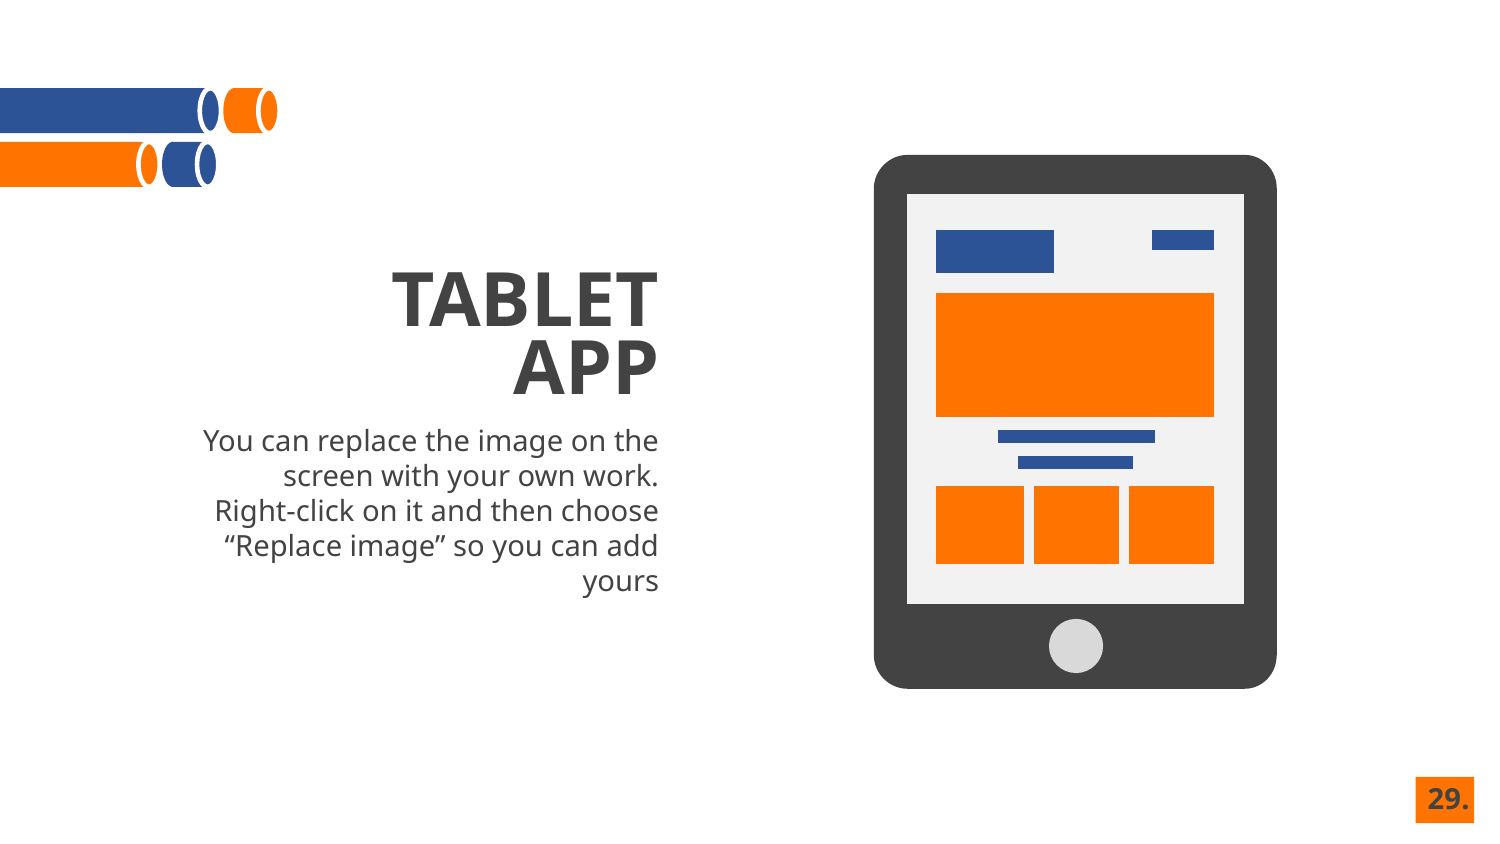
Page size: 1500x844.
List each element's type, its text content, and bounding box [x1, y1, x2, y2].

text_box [873, 154, 1277, 690]
subtitle You can replace the image on the screen with your own work. Right-click on it and then choose “Replace image” so you can add yours [198, 422, 660, 580]
slide_number ‹#›. [1415, 776, 1475, 824]
picture [906, 193, 1245, 604]
title TABLET APP [255, 217, 660, 422]
